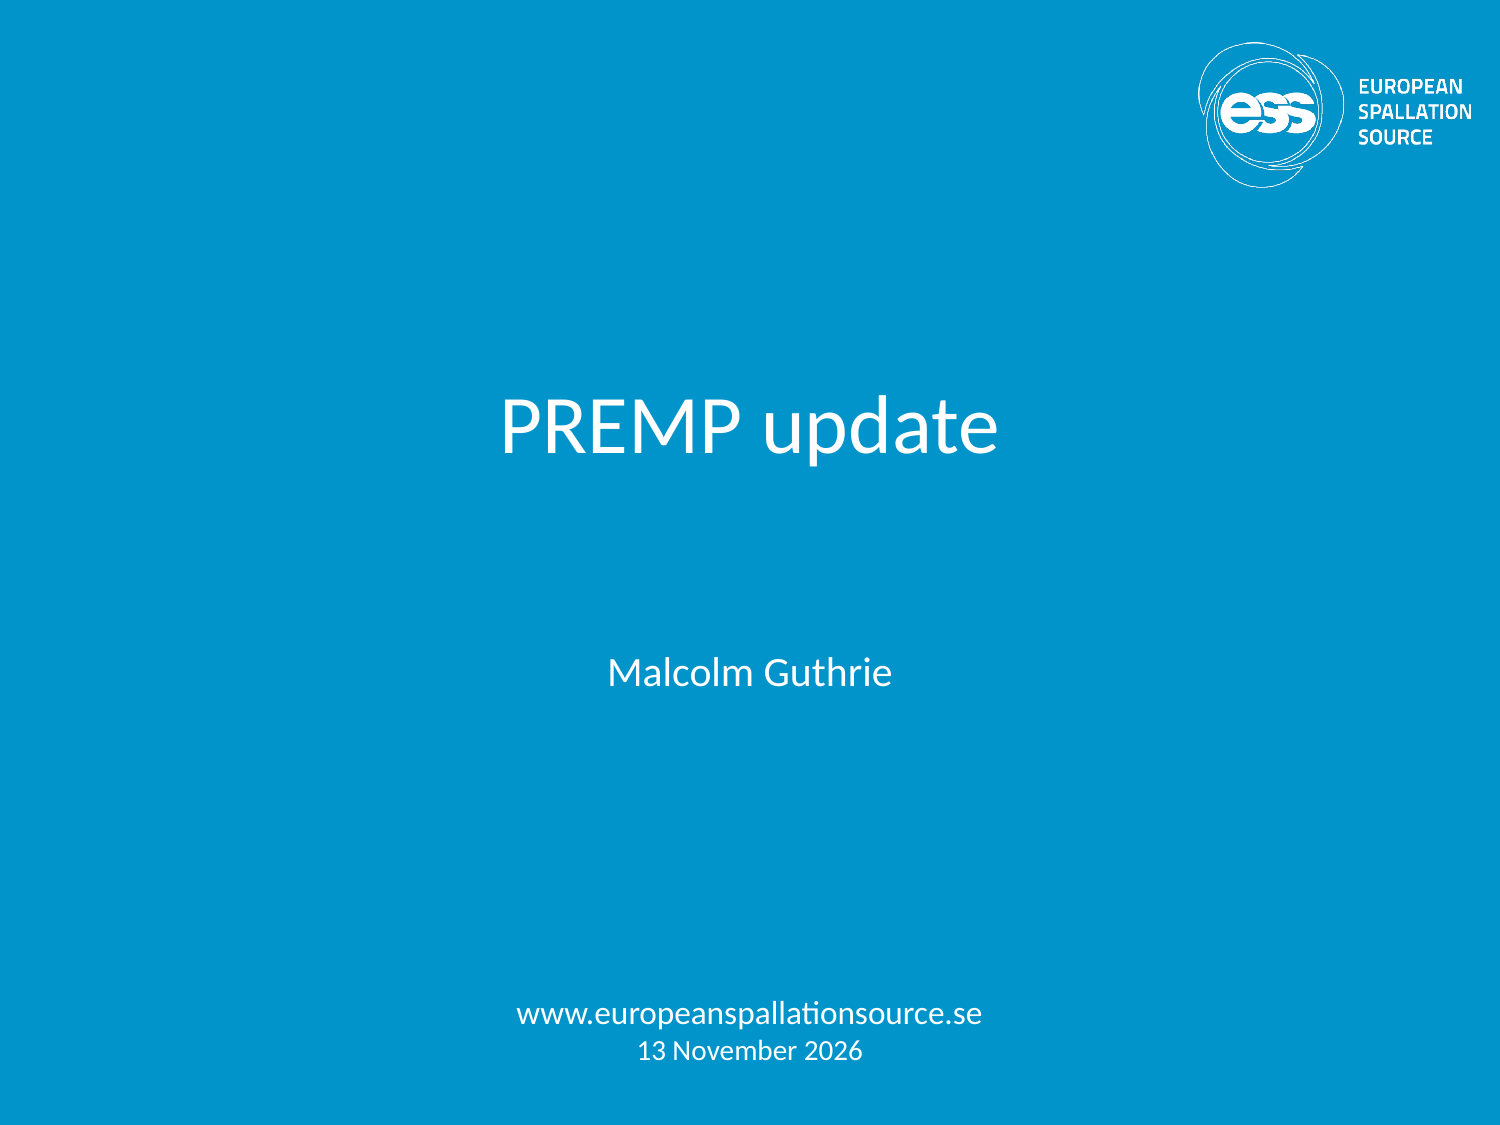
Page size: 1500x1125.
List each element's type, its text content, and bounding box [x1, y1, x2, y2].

picture [1426, 79, 1434, 93]
picture [1446, 105, 1457, 119]
title PREMP update [112, 349, 1388, 591]
picture [1371, 105, 1380, 118]
picture [1399, 130, 1408, 144]
picture [1407, 105, 1414, 118]
picture [1360, 105, 1367, 111]
picture [1371, 130, 1381, 144]
picture [1386, 79, 1395, 93]
picture [1461, 105, 1465, 118]
picture [1396, 105, 1403, 118]
subtitle Malcolm Guthrie [225, 637, 1275, 925]
text_box www.europeanspallationsource.se 2 March, 2018 [374, 975, 1125, 1074]
picture [1450, 79, 1455, 93]
picture [1360, 130, 1367, 144]
picture [1360, 79, 1368, 93]
picture [1385, 130, 1395, 144]
picture [1360, 112, 1367, 119]
picture [1372, 79, 1381, 93]
picture [1466, 105, 1470, 118]
picture [1413, 79, 1422, 93]
picture [1429, 105, 1438, 118]
picture [1221, 93, 1315, 133]
picture [1402, 79, 1409, 91]
picture [1383, 105, 1393, 118]
picture [1437, 79, 1447, 93]
picture [1398, 80, 1406, 93]
picture [1417, 105, 1427, 118]
picture [1424, 130, 1432, 144]
picture [1411, 130, 1420, 144]
picture [1455, 79, 1461, 93]
